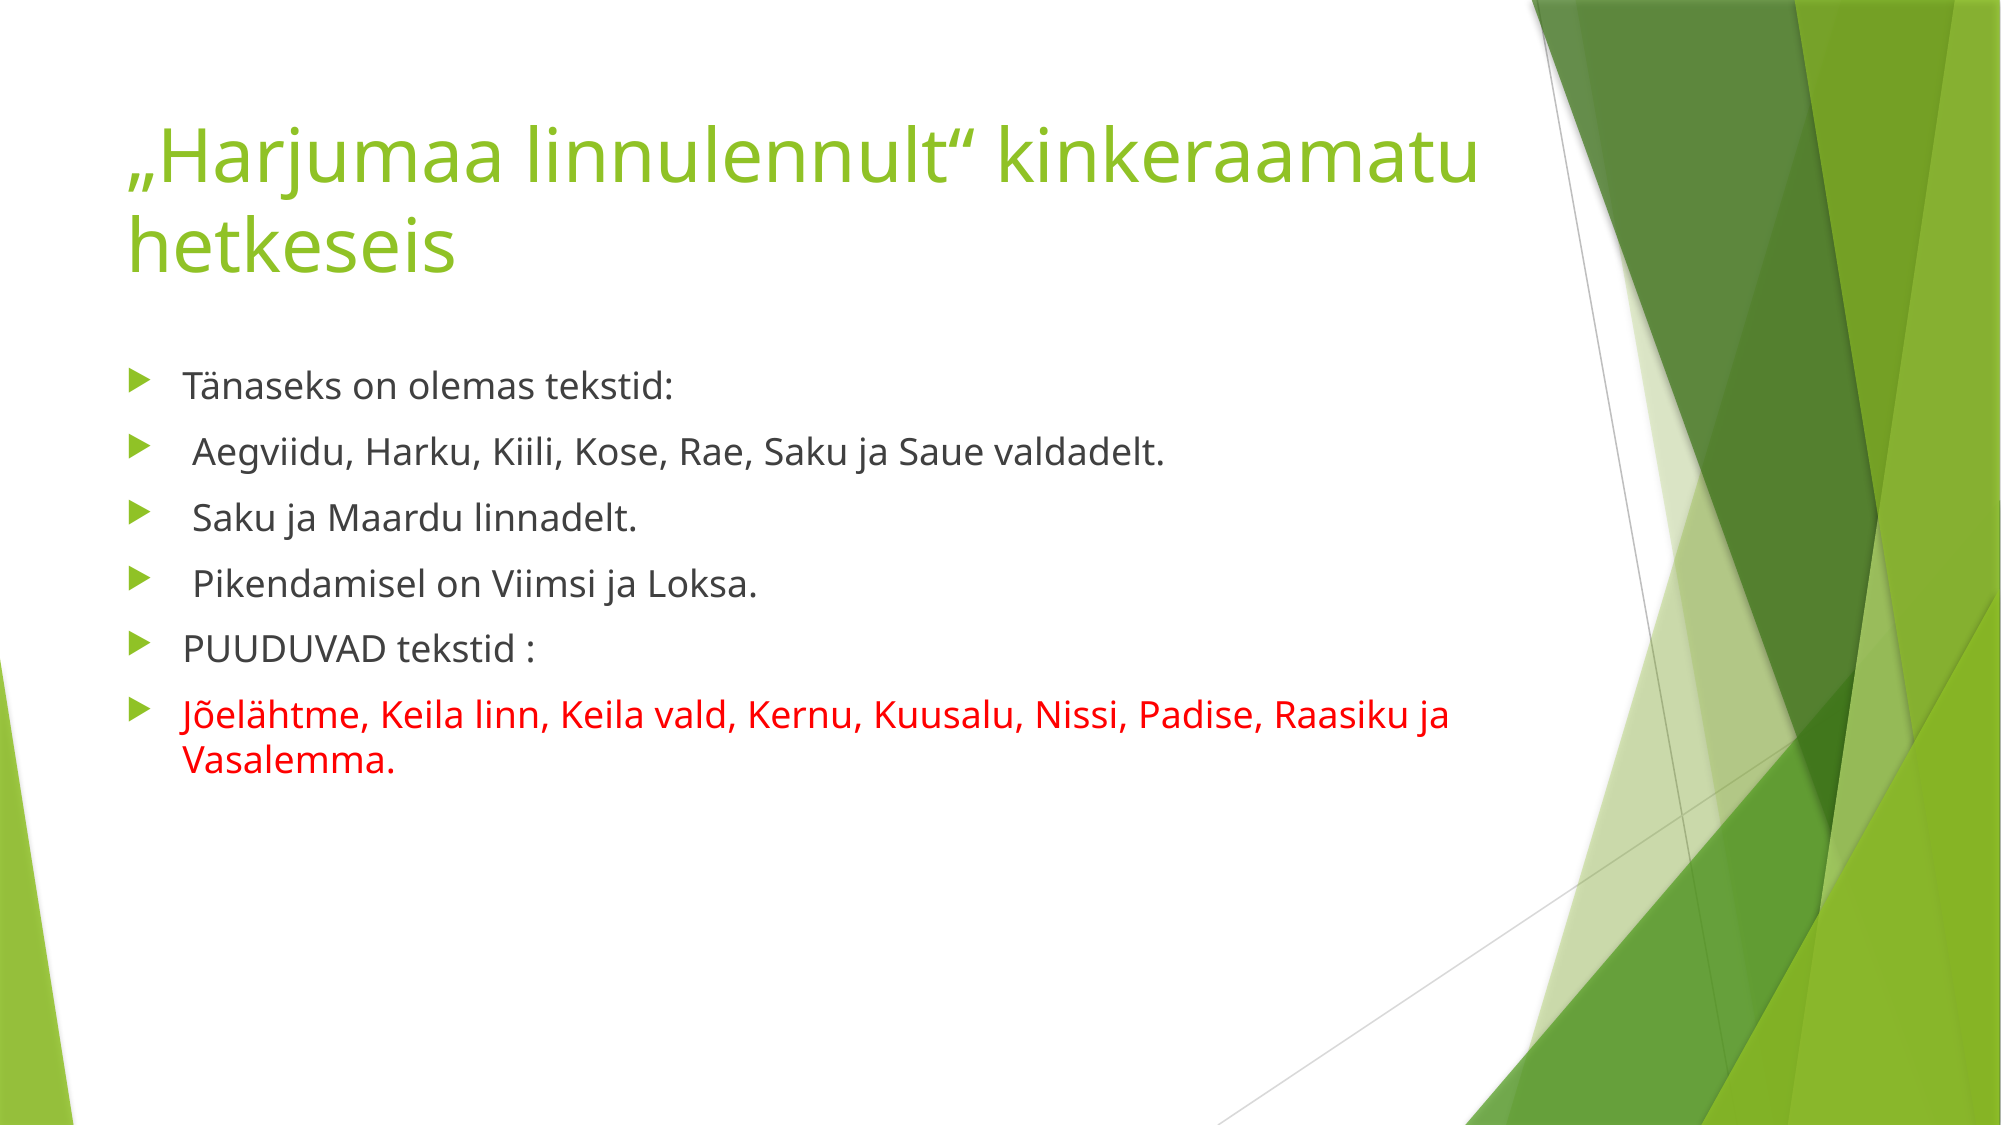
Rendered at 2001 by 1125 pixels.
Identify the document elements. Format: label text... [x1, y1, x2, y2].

title „Harjumaa linnulennult“ kinkeraamatu hetkeseis [111, 99, 1522, 317]
list Tänaseks on olemas tekstid: Aegviidu, Harku, Kiili, Kose, Rae, Saku ja Saue valdadelt. Saku ja Maardu linnadelt. Pikendamisel on Viimsi ja Loksa. PUUDUVAD tekstid : Jõelähtme, Keila linn, Keila vald, Kernu, Kuusalu, Nissi, Padise, Raasiku ja Vasalemma. [111, 354, 1522, 992]
